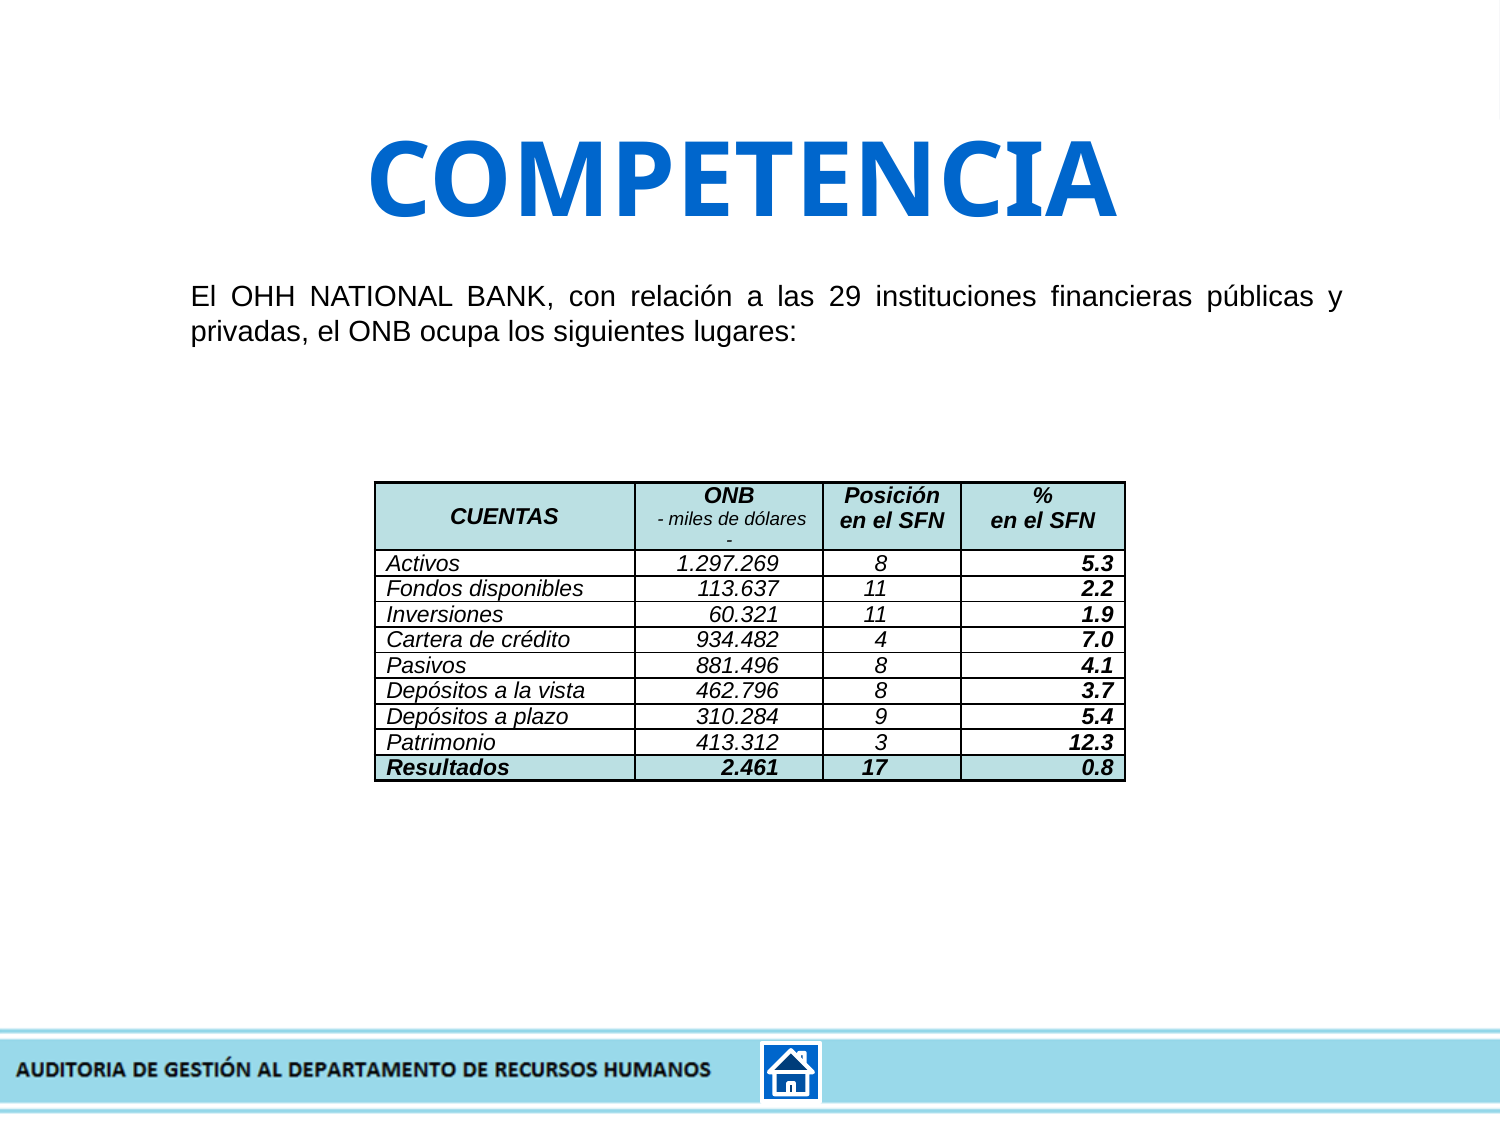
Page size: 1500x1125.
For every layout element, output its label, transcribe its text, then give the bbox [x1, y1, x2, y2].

table_cell Inversiones [376, 602, 634, 626]
table_cell 881.496 [636, 653, 822, 677]
table_cell Patrimonio [376, 730, 634, 754]
table_cell Fondos disponibles [376, 577, 634, 601]
table_cell 12.3 [962, 730, 1124, 754]
table_cell 17 [824, 756, 960, 779]
table_cell 3 [824, 730, 960, 754]
table_cell 9 [824, 705, 960, 728]
table_cell 934.482 [636, 628, 822, 652]
text_box El OHH NATIONAL BANK, con relación a las 29 instituciones financieras públicas y privadas, el ONB ocupa los siguientes lugares: [175, 269, 1360, 400]
table_cell Resultados [376, 756, 634, 779]
picture [0, 0, 1500, 1125]
text_box [760, 1041, 822, 1104]
table_cell 8 [824, 679, 960, 703]
text_box COMPETENCIA [350, 104, 1133, 245]
table_cell 1.9 [962, 602, 1124, 626]
table_cell Activos [376, 551, 634, 575]
table_cell Cartera de crédito [376, 628, 634, 652]
table_cell 8 [824, 551, 960, 575]
table_header CUENTAS [376, 484, 634, 549]
table_cell 11 [824, 602, 960, 626]
table_cell 113.637 [636, 577, 822, 601]
table_header Posición en el SFN [824, 484, 960, 549]
table_cell 60.321 [636, 602, 822, 626]
table_cell 3.7 [962, 679, 1124, 703]
table_cell 413.312 [636, 730, 822, 754]
table_cell 4.1 [962, 653, 1124, 677]
table_cell 1.297.269 [636, 551, 822, 575]
table_cell Pasivos [376, 653, 634, 677]
table_header % en el SFN [962, 484, 1124, 549]
table_cell 0.8 [962, 756, 1124, 779]
table_cell 310.284 [636, 705, 822, 728]
table_cell 11 [824, 577, 960, 601]
table_cell 462.796 [636, 679, 822, 703]
table_cell Depósitos a plazo [376, 705, 634, 728]
table_cell 7.0 [962, 628, 1124, 652]
table_cell 2.461 [636, 756, 822, 779]
table_cell 4 [824, 628, 960, 652]
table_cell 5.4 [962, 705, 1124, 728]
table_cell 2.2 [962, 577, 1124, 601]
table_header ONB - miles de dólares - [636, 484, 822, 549]
table_cell 5.3 [962, 551, 1124, 575]
table_cell 8 [824, 653, 960, 677]
table_cell Depósitos a la vista [376, 679, 634, 703]
